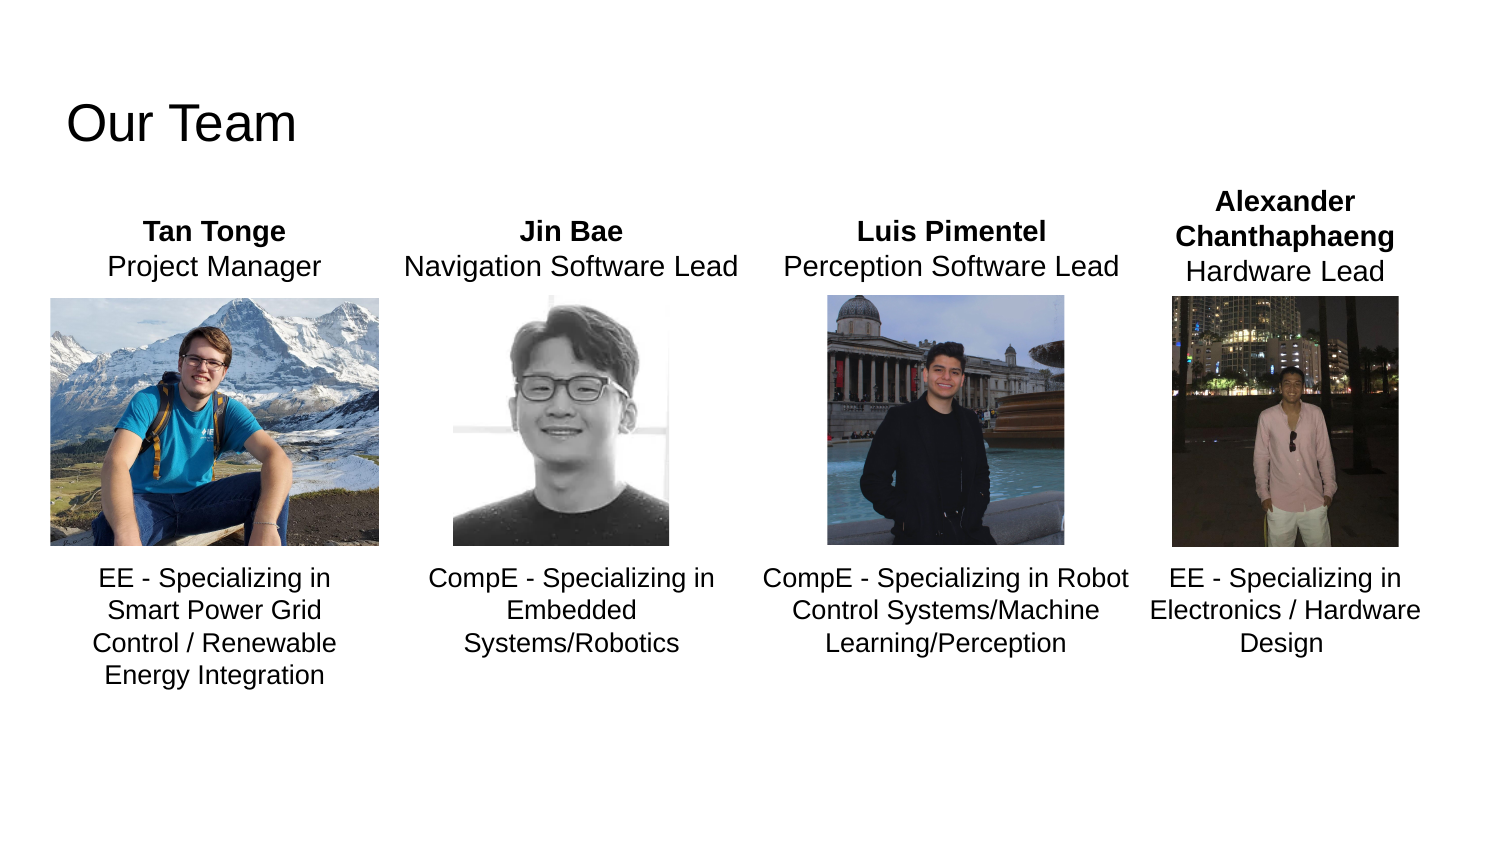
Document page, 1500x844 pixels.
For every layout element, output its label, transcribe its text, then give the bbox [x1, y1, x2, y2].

title Our Team [51, 72, 1449, 167]
text_box Jin Bae Navigation Software Lead [366, 197, 759, 298]
text_box CompE - Specializing in Embedded Systems/Robotics [407, 544, 736, 673]
picture [1171, 296, 1399, 548]
picture [827, 294, 1065, 546]
picture [50, 298, 380, 546]
text_box EE - Specializing in Smart Power Grid Control / Renewable Energy Integration [50, 554, 379, 705]
picture [452, 294, 670, 546]
text_box Luis Pimentel Perception Software Lead [759, 197, 1144, 298]
text_box Alexander Chanthaphaeng Hardware Lead [1144, 166, 1427, 302]
text_box Tan Tonge Project Manager [91, 197, 338, 296]
text_box EE - Specializing in Electronics / Hardware Design [1121, 544, 1450, 673]
text_box CompE - Specializing in Robot Control Systems/Machine Learning/Perception [739, 544, 1121, 673]
